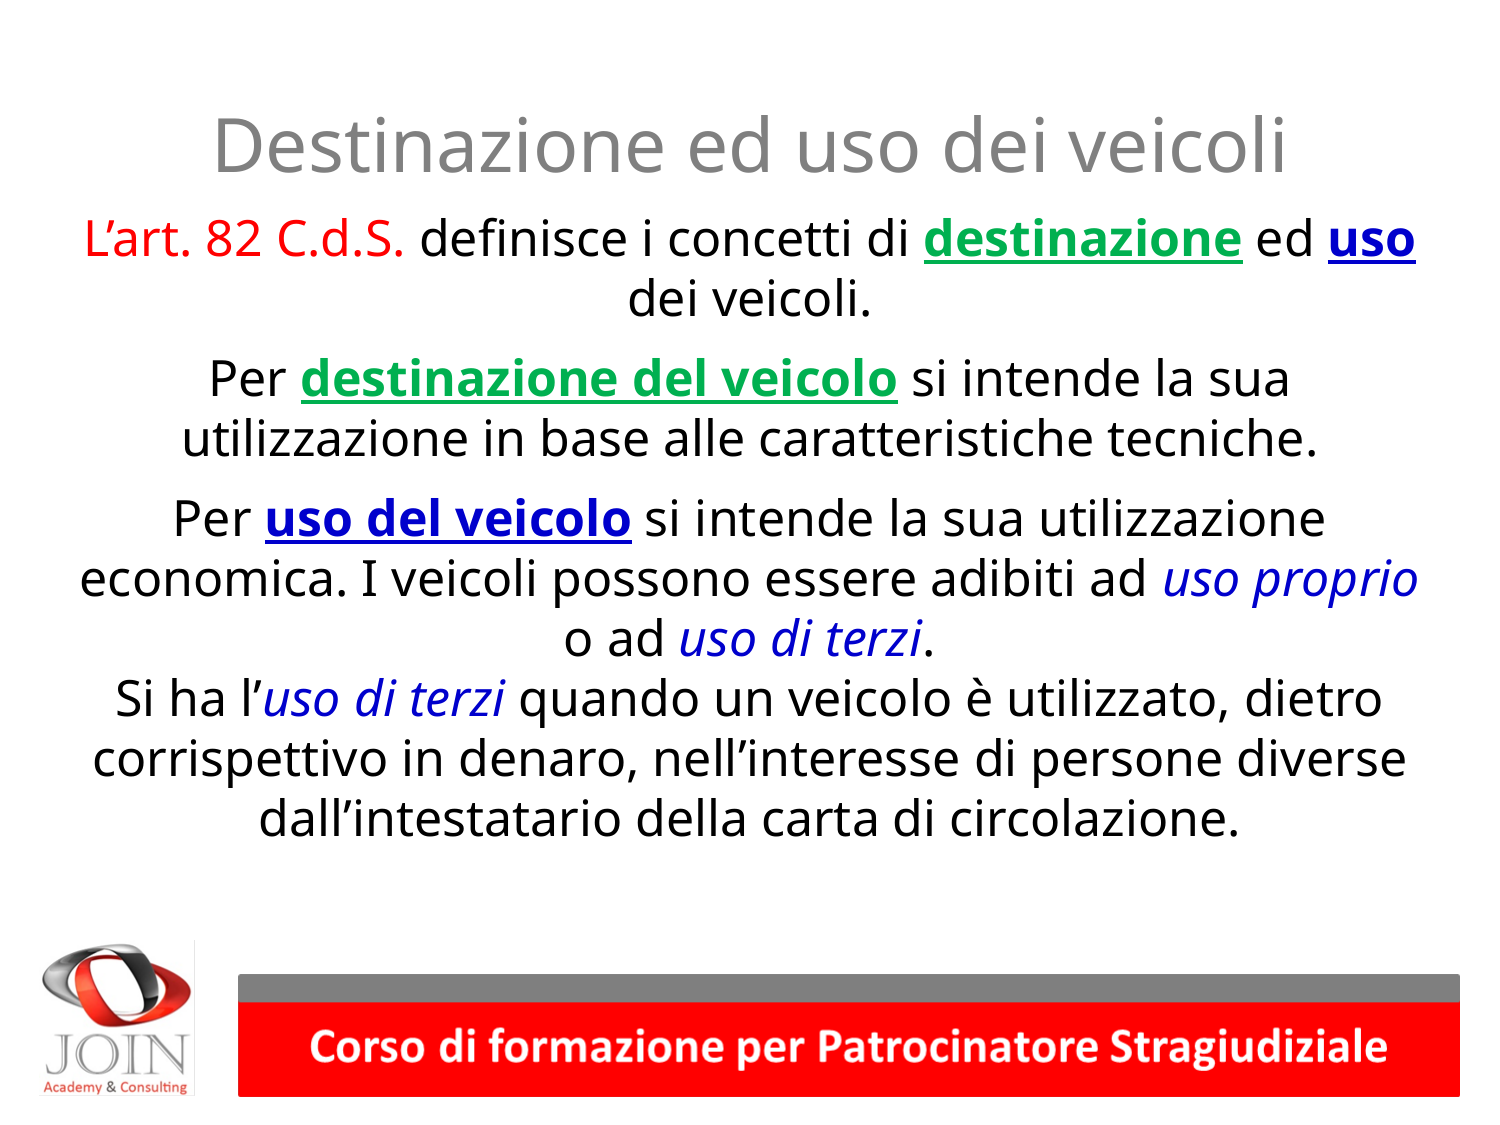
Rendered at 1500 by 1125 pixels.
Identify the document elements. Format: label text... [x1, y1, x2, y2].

text_box L’art. 82 C.d.S. definisce i concetti di destinazione ed uso dei veicoli. Per destinazione del veicolo si intende la sua utilizzazione in base alle caratteristiche tecniche. Per uso del veicolo si intende la sua utilizzazione economica. I veicoli possono essere adibiti ad uso proprio o ad uso di terzi. Si ha l’uso di terzi quando un veicolo è utilizzato, dietro corrispettivo in denaro, nell’interesse di persone diverse dall’intestatario della carta di circolazione. [46, 199, 1454, 854]
picture [39, 940, 1461, 1107]
text_box Destinazione ed uso dei veicoli [0, 90, 1500, 195]
